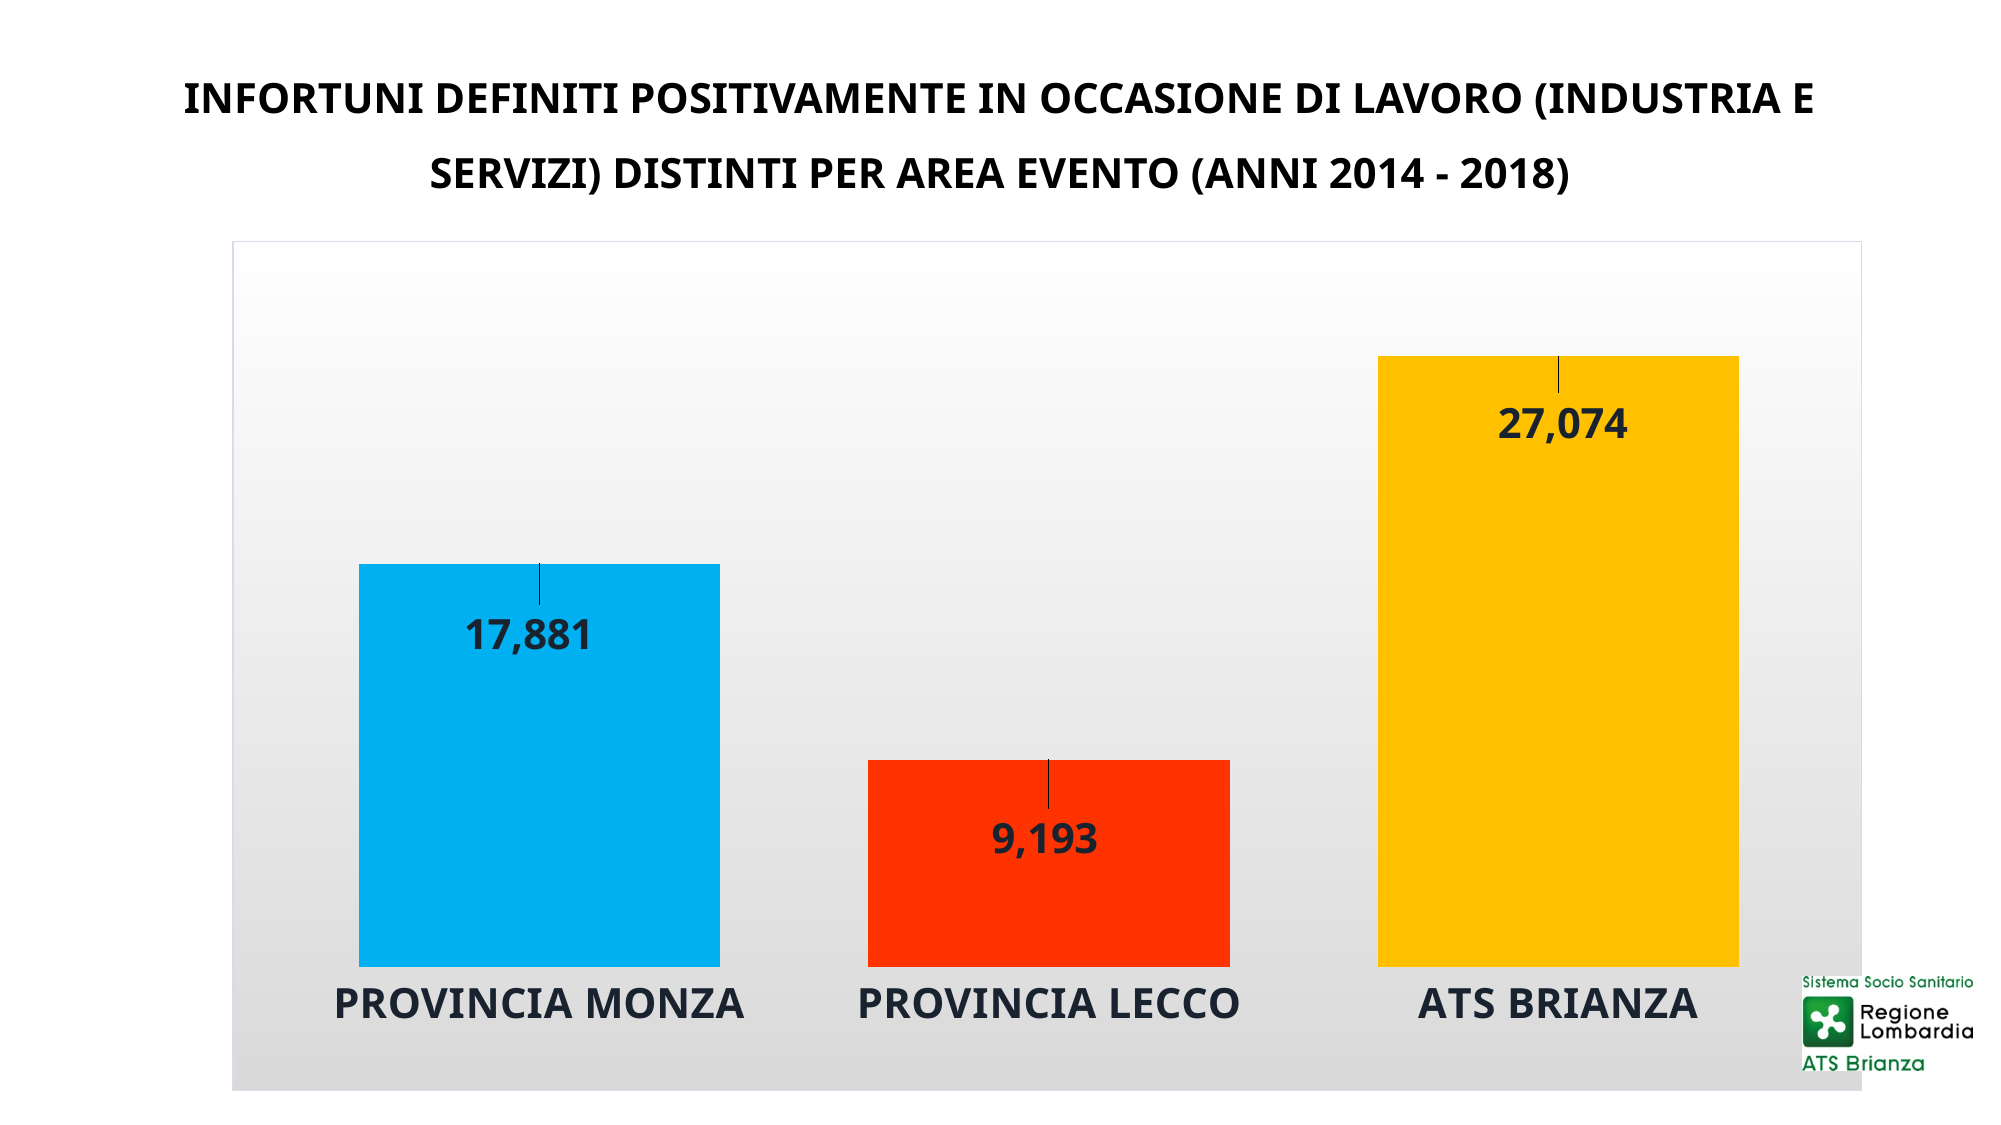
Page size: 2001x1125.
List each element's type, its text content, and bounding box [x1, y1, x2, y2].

picture [1801, 976, 1973, 1071]
chart [231, 240, 1863, 1092]
text_box INFORTUNI DEFINITI POSITIVAMENTE IN OCCASIONE DI LAVORO (INDUSTRIA E SERVIZI) DISTINTI PER AREA EVENTO (ANNI 2014 - 2018) [137, 39, 1863, 146]
